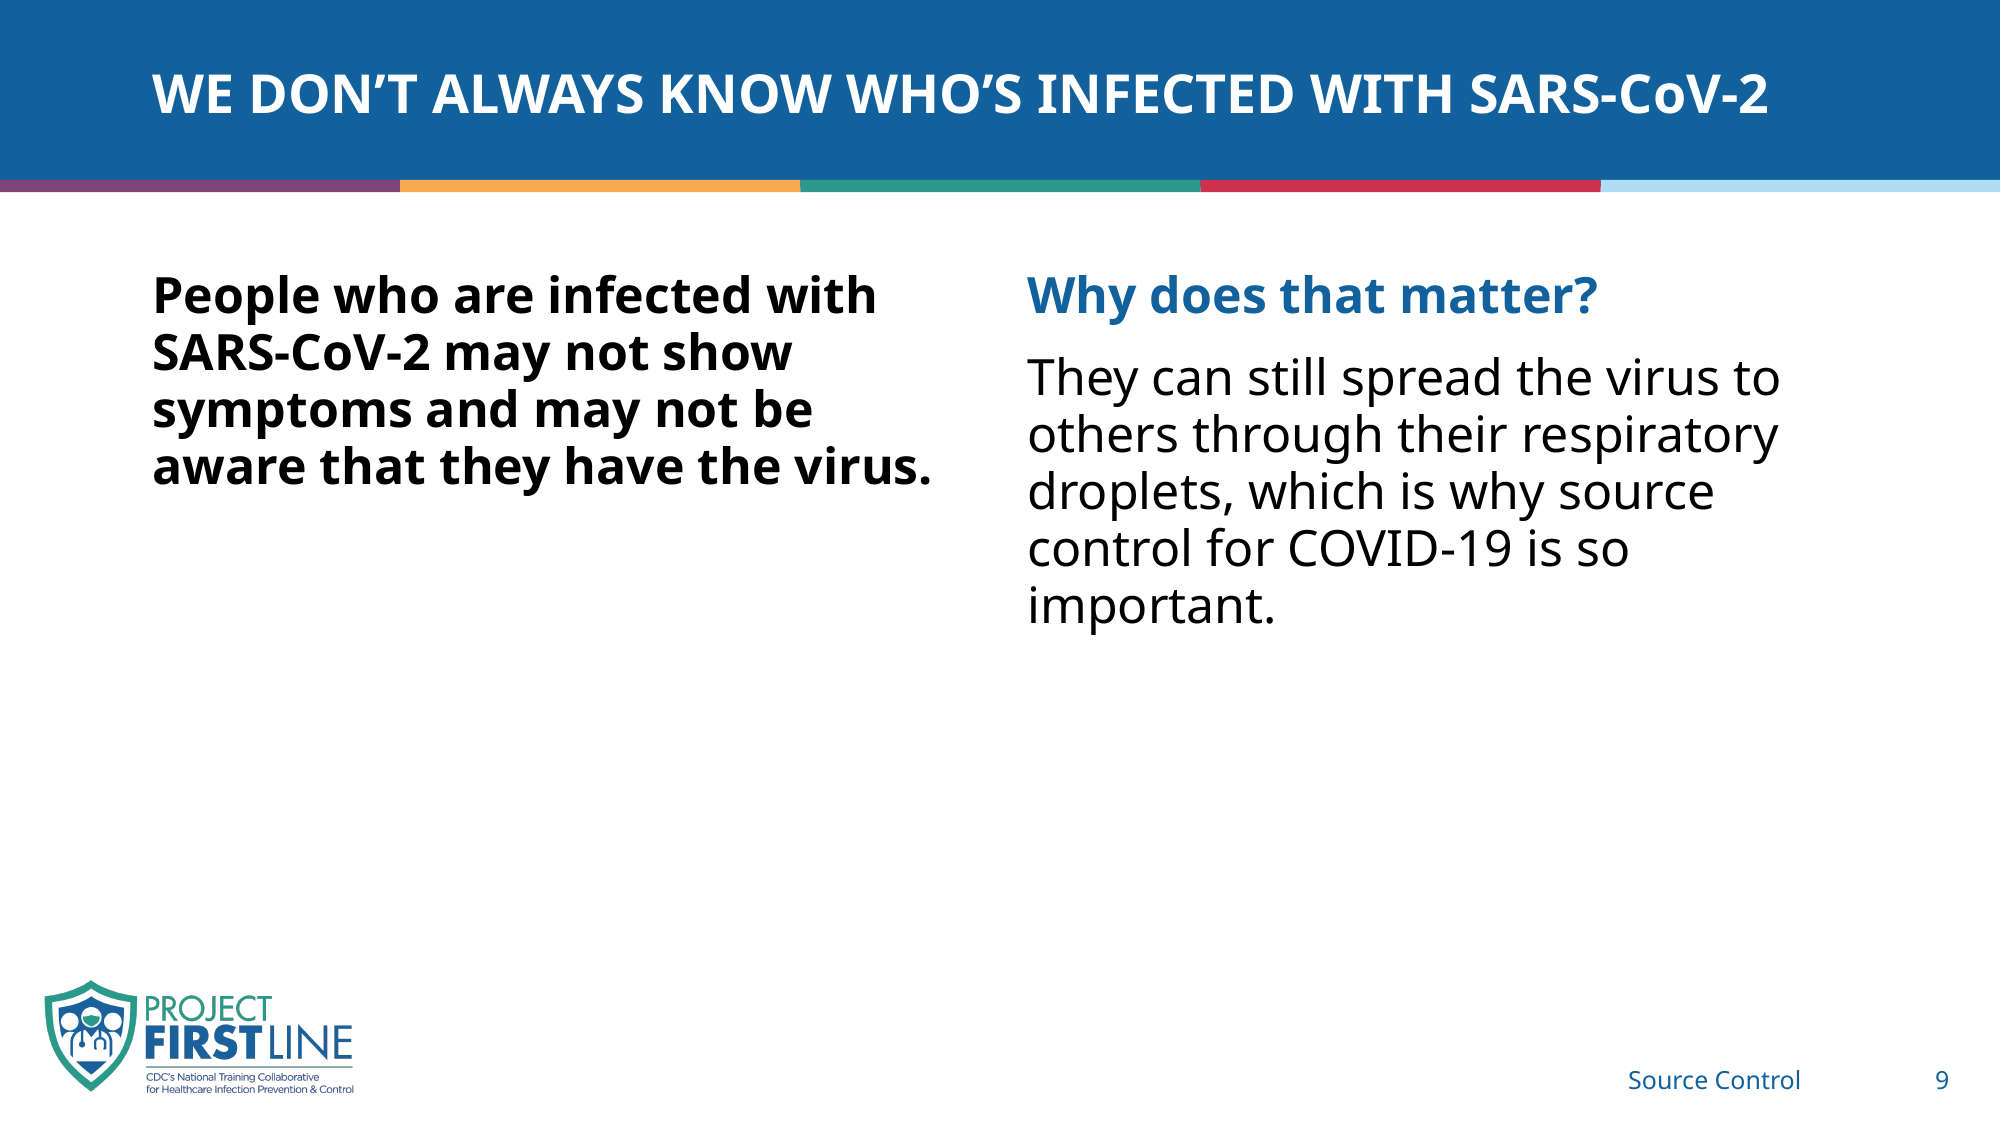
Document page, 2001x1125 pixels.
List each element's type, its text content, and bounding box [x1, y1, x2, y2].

slide_number 9 [1862, 1051, 1965, 1112]
list People who are infected with SARS-CoV-2 may not show symptoms and may not be aware that they have the virus. [137, 260, 976, 963]
footer Source Control [767, 1051, 1817, 1112]
list Why does that matter? They can still spread the virus to others through their respiratory droplets, which is why source control for COVID-19 is so important. [1012, 260, 1863, 963]
picture [23, 970, 374, 1103]
title we don’t always know who’s infected with sars-cov-2 [137, 39, 1863, 155]
